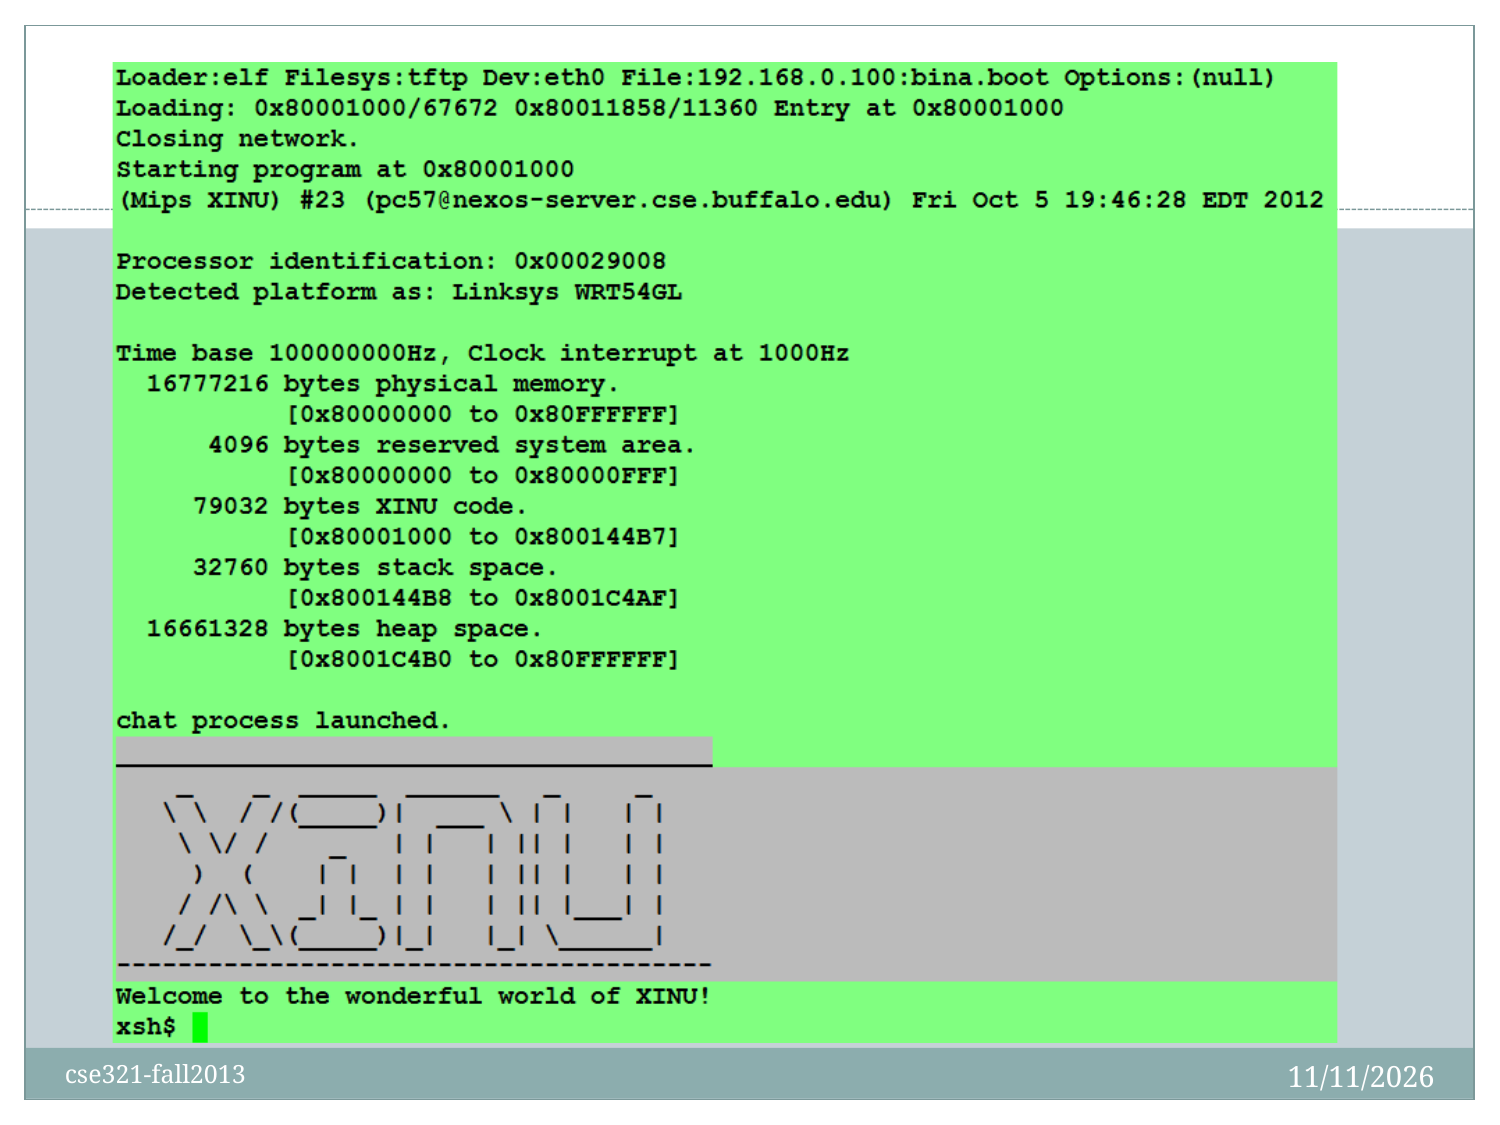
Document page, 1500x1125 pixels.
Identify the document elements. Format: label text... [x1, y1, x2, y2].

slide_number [950, 1050, 1450, 1111]
picture [112, 62, 1338, 1043]
footer cse321-fall2013 [50, 1051, 638, 1112]
